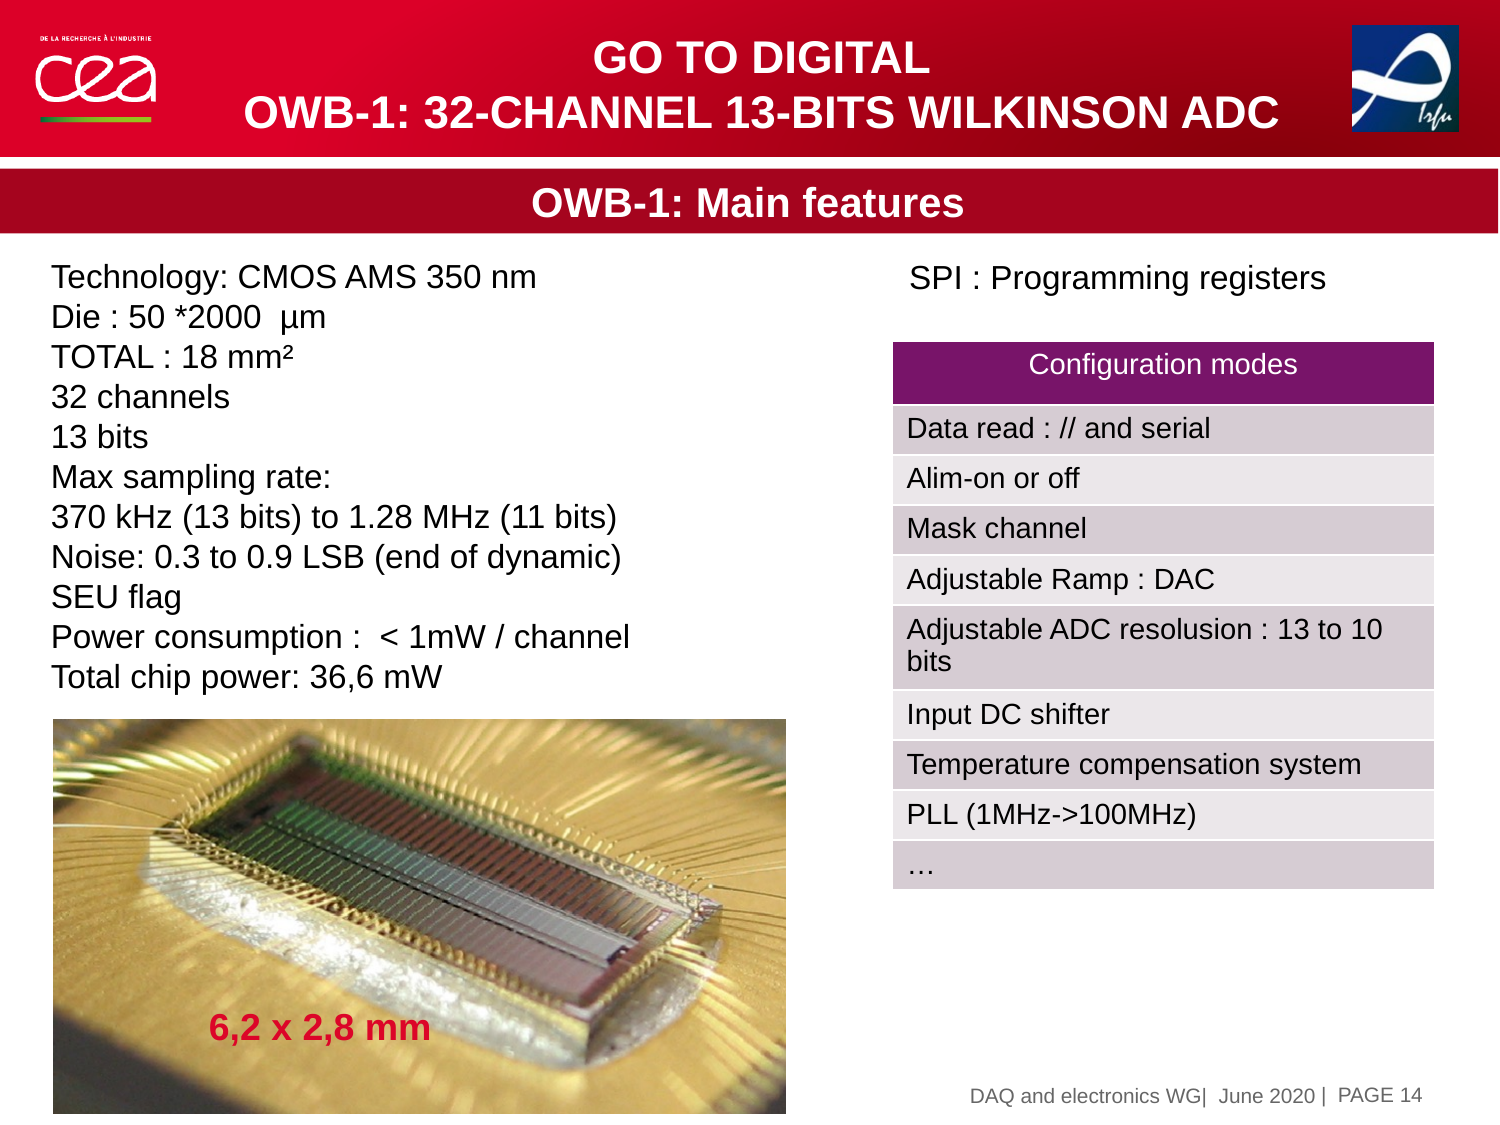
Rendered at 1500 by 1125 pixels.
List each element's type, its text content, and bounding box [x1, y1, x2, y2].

picture [52, 719, 786, 1114]
text_box SPI : Programming registers [894, 248, 1343, 304]
table_cell Adjustable Ramp : DAC [893, 556, 1434, 604]
title GO TO DIGITAL OWB-1: 32-channel 13-bits Wilkinson ADC [171, 8, 1353, 158]
slide_number | PAGE 14 [1320, 1064, 1500, 1125]
table_cell Alim-on or off [893, 456, 1434, 504]
table_header Configuration modes [893, 342, 1434, 404]
table_cell … [893, 841, 1434, 889]
table_cell Temperature compensation system [893, 741, 1434, 789]
table_cell Input DC shifter [893, 691, 1434, 739]
table_cell Data read : // and serial [893, 406, 1434, 454]
table_cell Adjustable ADC resolusion : 13 to 10 bits [893, 606, 1434, 689]
table_cell PLL (1MHz->100MHz) [893, 791, 1434, 839]
footer DAQ and electronics WG| June 2020 [341, 1064, 1316, 1125]
picture [0, 0, 1500, 157]
table_cell Mask channel [893, 506, 1434, 554]
text_box Technology: CMOS AMS 350 nm Die : 50 *2000 µm TOTAL : 18 mm² 32 channels 13 bits Max sampling rate: 370 kHz (13 bits) to 1.28 MHz (11 bits) Noise: 0.3 to 0.9 LSB (end of dynamic) SEU flag Power consumption : < 1mW / channel Total chip power: 36,6 mW [1, 234, 798, 765]
text_box OWB-1: Main features [0, 168, 1499, 234]
